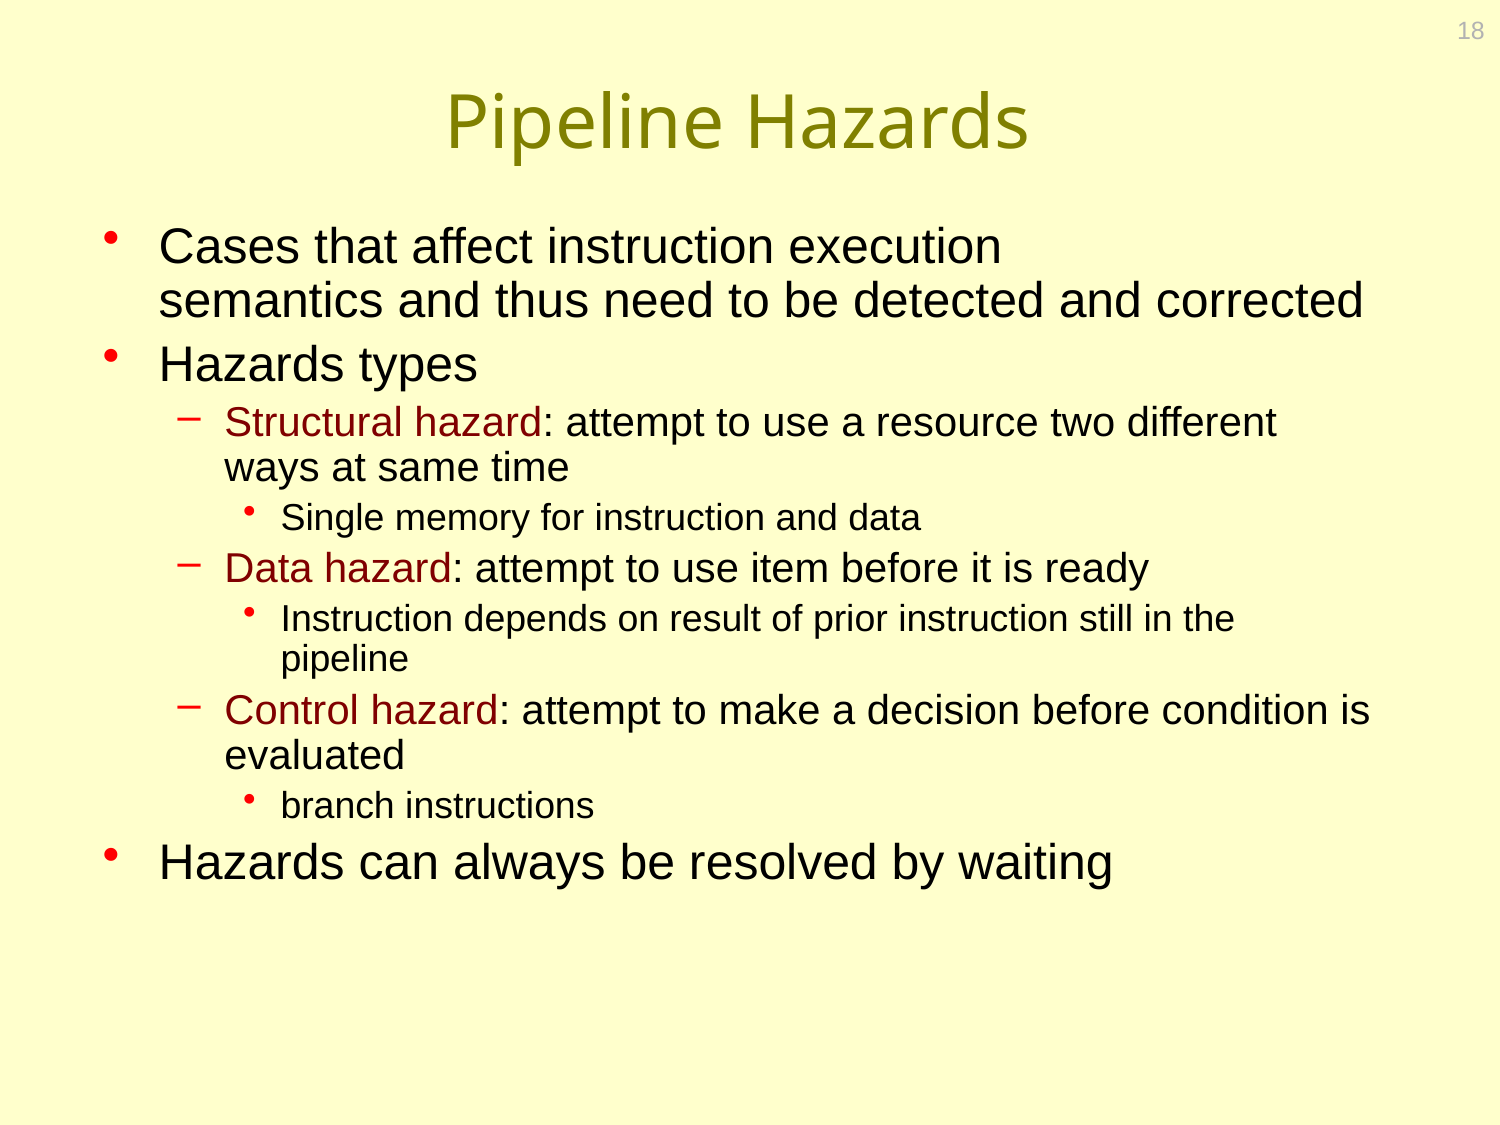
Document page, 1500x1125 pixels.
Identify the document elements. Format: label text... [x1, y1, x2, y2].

list Cases that affect instruction execution semantics and thus need to be detected and corrected Hazards types Structural hazard: attempt to use a resource two different ways at same time Single memory for instruction and data Data hazard: attempt to use item before it is ready Instruction depends on result of prior instruction still in the pipeline Control hazard: attempt to make a decision before condition is evaluated branch instructions Hazards can always be resolved by waiting [87, 212, 1388, 1076]
slide_number 18 [1149, 0, 1500, 60]
title Pipeline Hazards [87, 24, 1388, 212]
